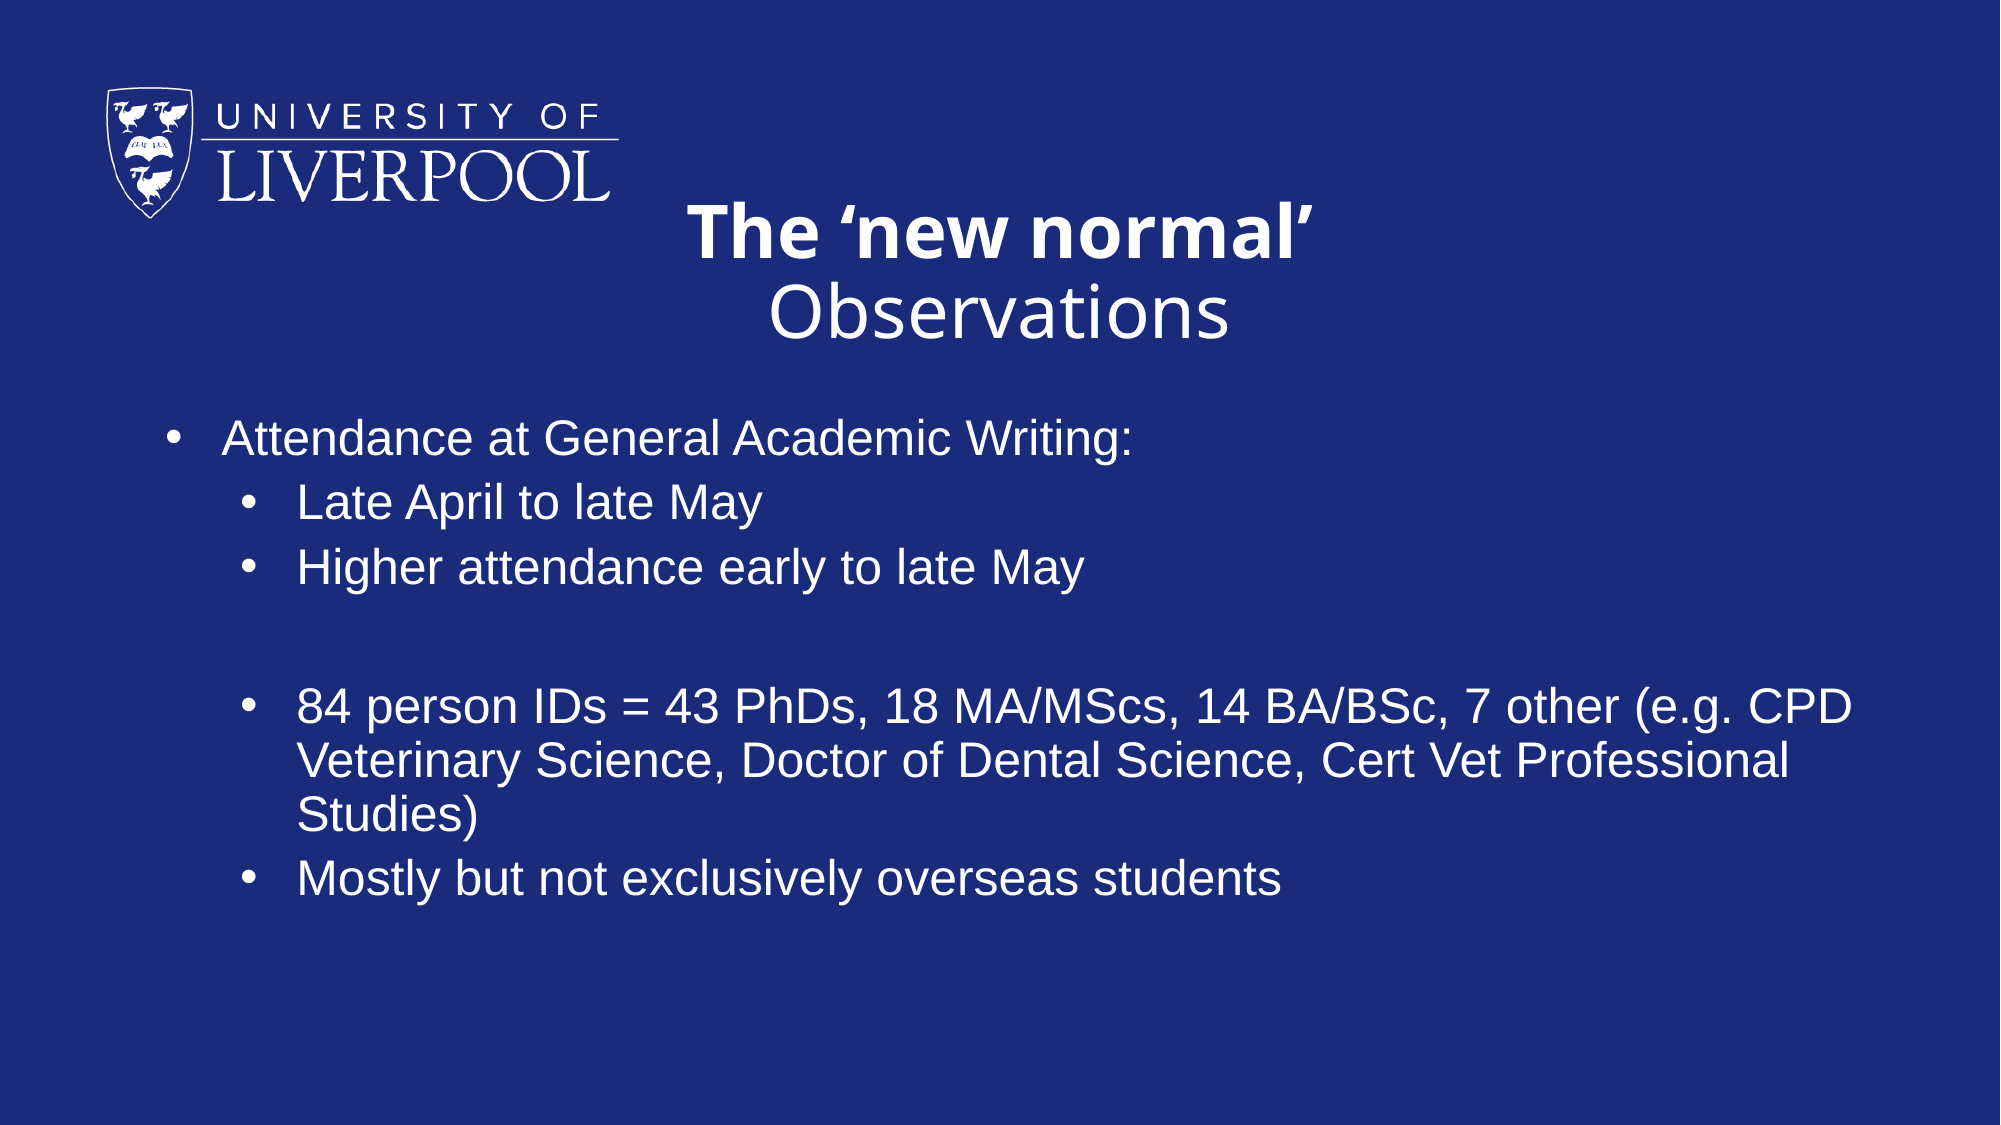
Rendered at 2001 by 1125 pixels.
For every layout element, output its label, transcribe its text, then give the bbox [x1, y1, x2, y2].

subtitle Attendance at General Academic Writing: Late April to late May Higher attendance early to late May 84 person IDs = 43 PhDs, 18 MA/MScs, 14 BA/BSc, 7 other (e.g. CPD Veterinary Science, Doctor of Dental Science, Cert Vet Professional Studies) Mostly but not exclusively overseas students [150, 404, 1931, 1025]
title The ‘new normal’ Observations [249, 186, 1750, 363]
picture [106, 87, 619, 219]
